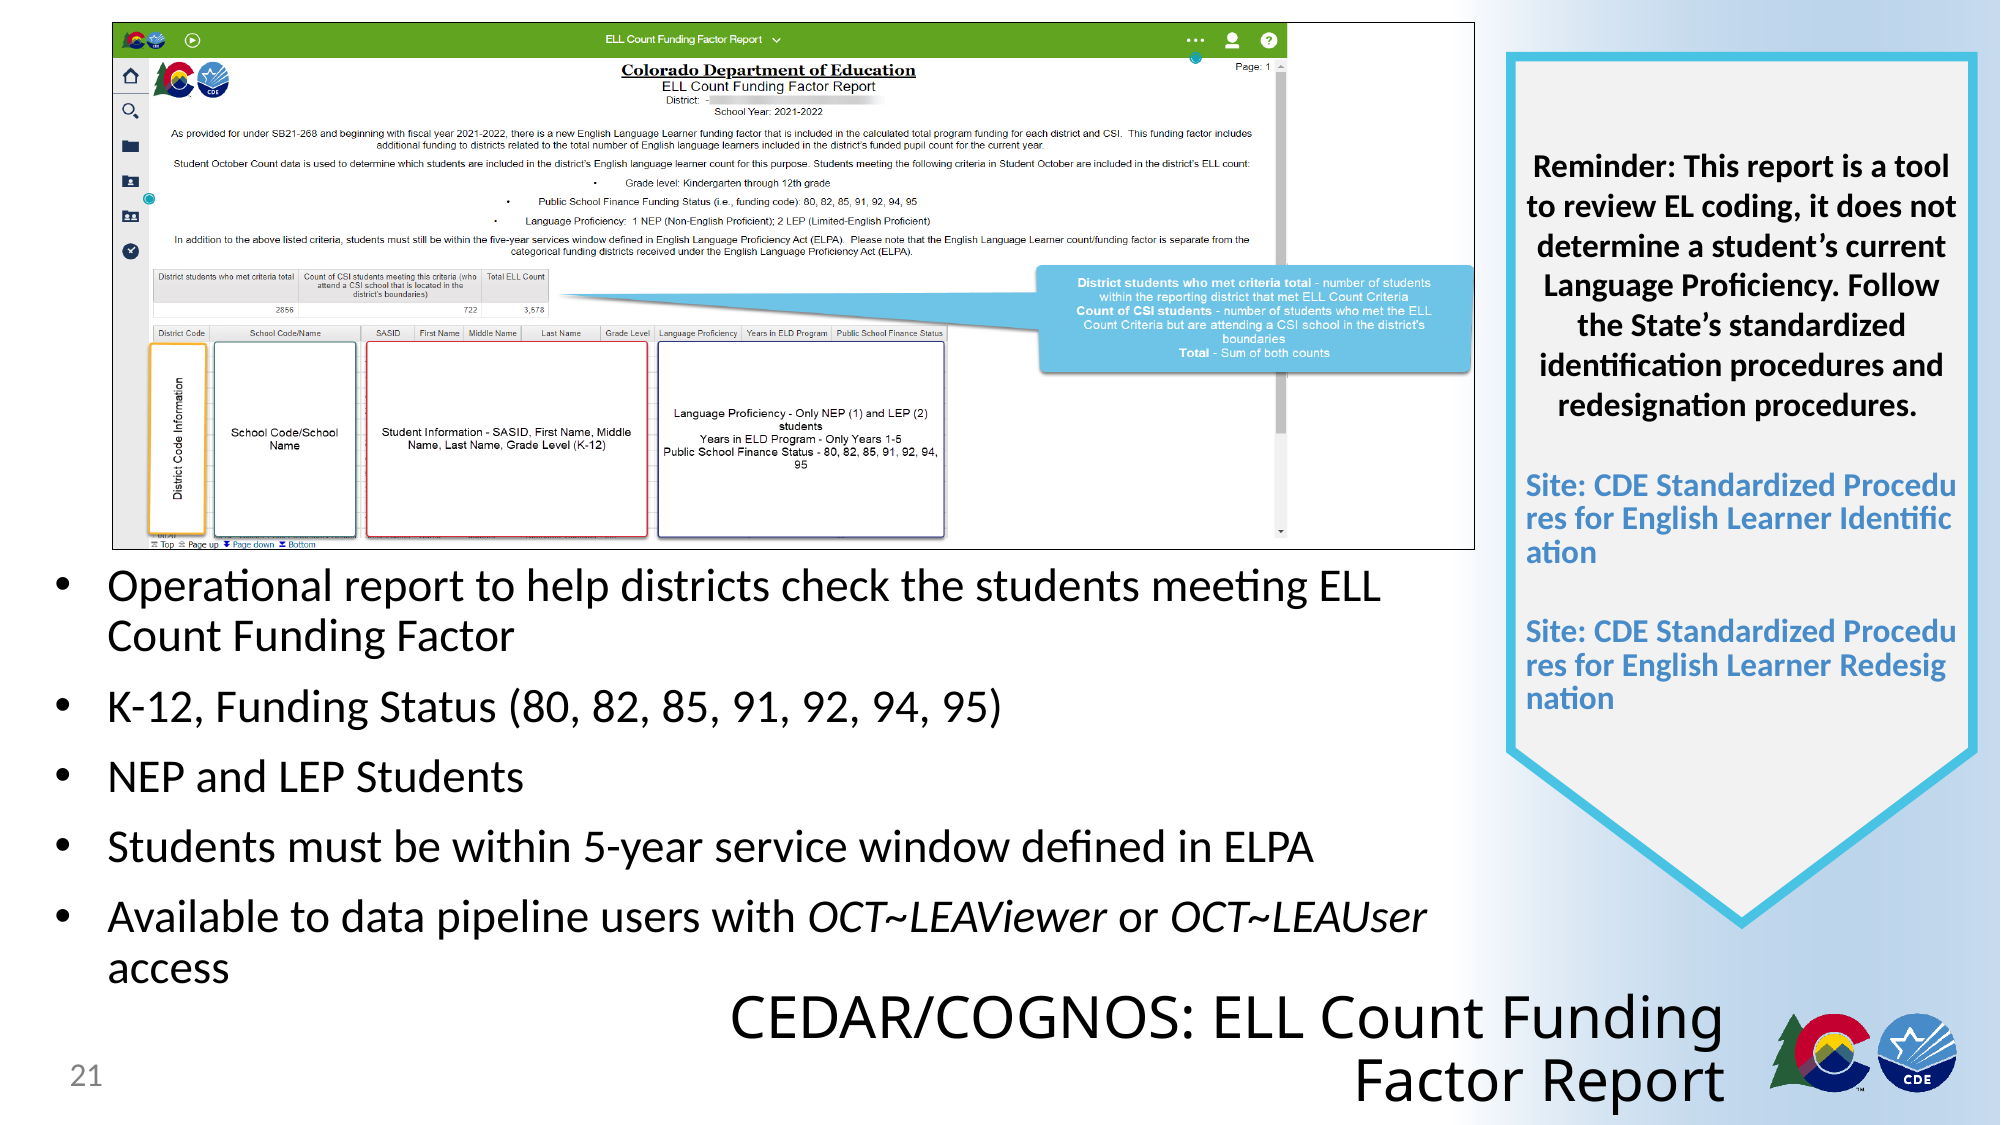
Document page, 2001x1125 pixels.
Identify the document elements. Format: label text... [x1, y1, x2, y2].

text_box Operational report to help districts check the students meeting ELL Count Funding Factor K-12, Funding Status (80, 82, 85, 91, 92, 94, 95) NEP and LEP Students Students must be within 5-year service window defined in ELPA Available to data pipeline users with OCT~LEAViewer or OCT~LEAUser access [54, 560, 1475, 996]
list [112, 22, 1475, 550]
slide_number 21 [54, 1042, 505, 1103]
title CEDAR/COGNOS: ELL Count Funding Factor Report [639, 966, 1725, 1115]
text_box Reminder: This report is a tool to review EL coding, it does not determine a student’s current Language Proficiency. Follow the State’s standardized identification procedures and redesignation procedures. Site: CDE Standardized Procedures for English Learner Identification Site: CDE Standardized Procedures for English Learner Redesignation [1509, 55, 1974, 925]
picture [1768, 1012, 1957, 1093]
